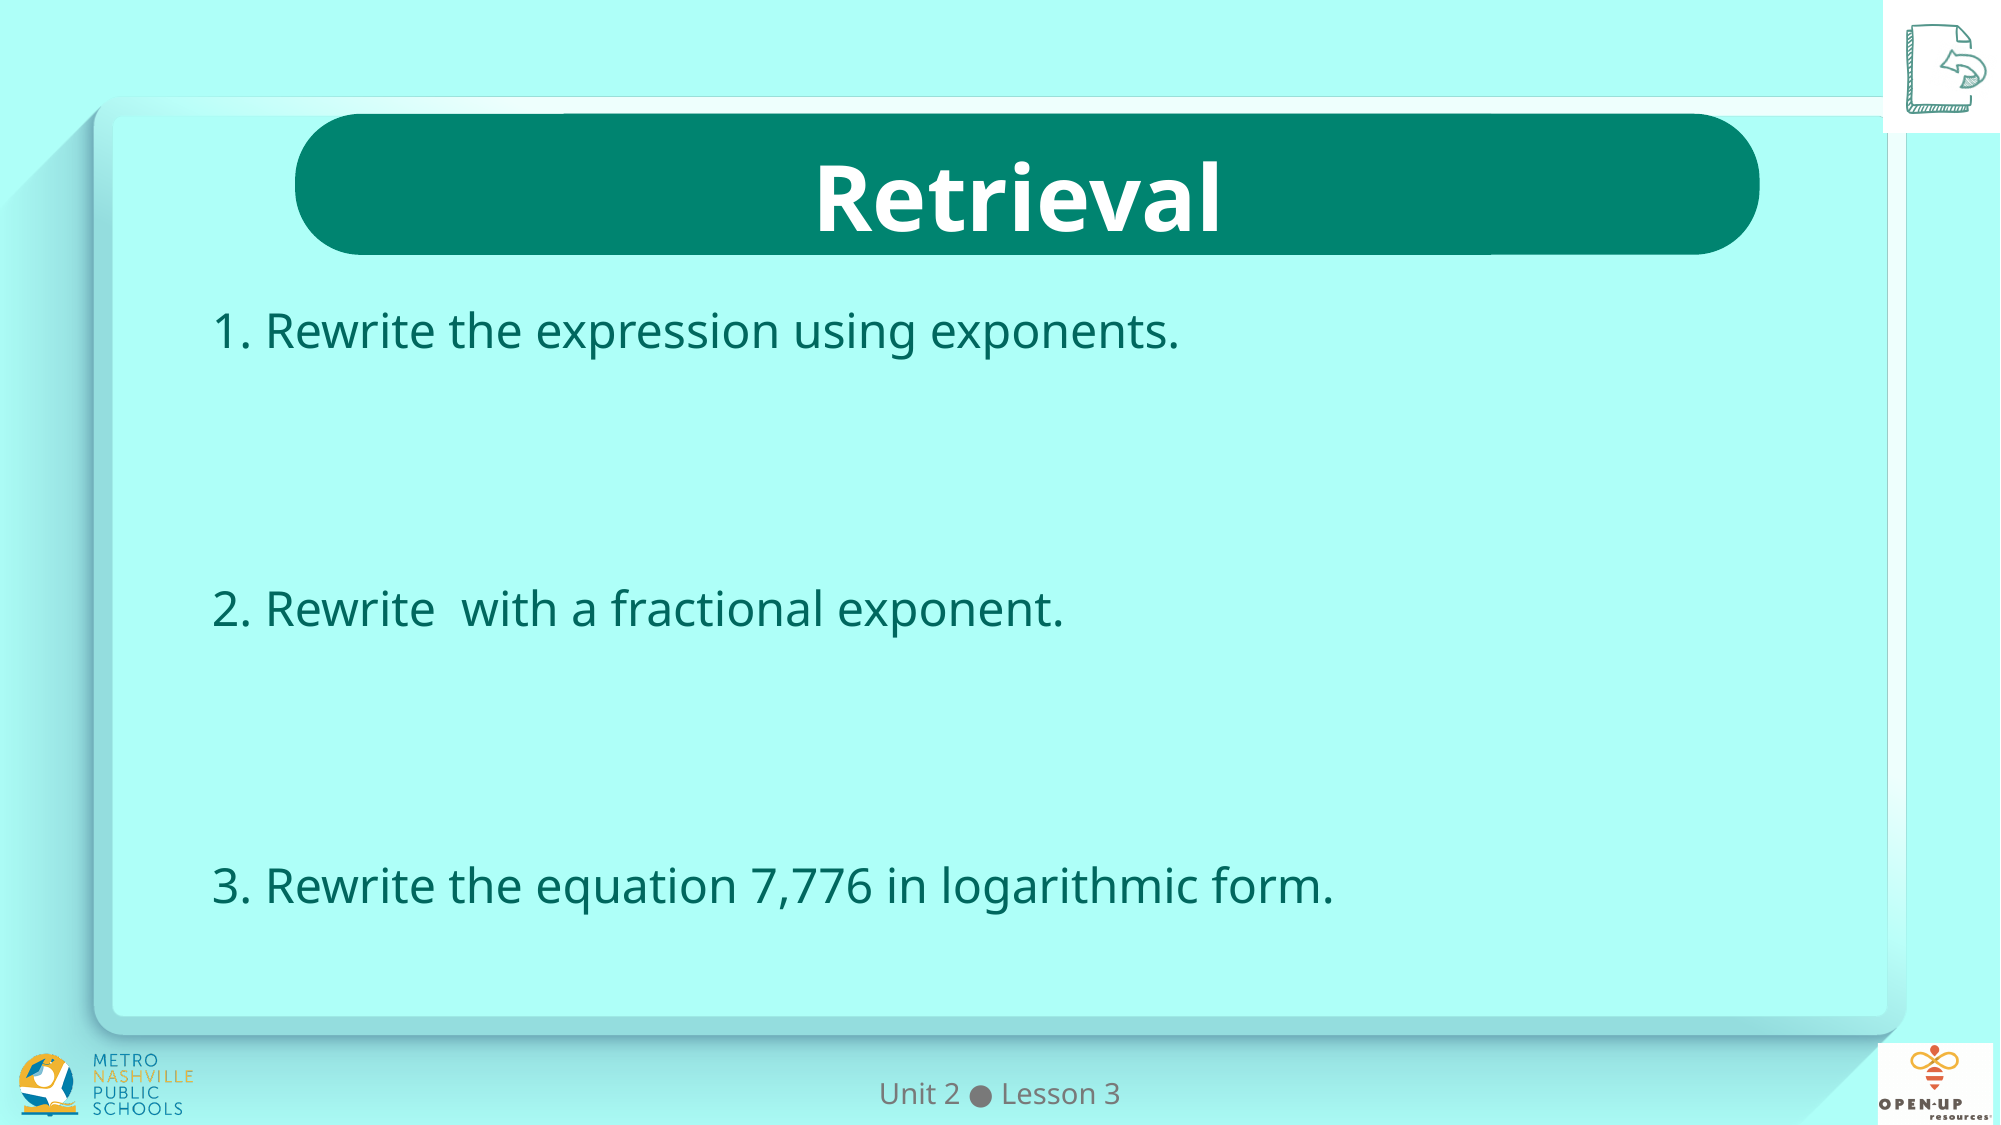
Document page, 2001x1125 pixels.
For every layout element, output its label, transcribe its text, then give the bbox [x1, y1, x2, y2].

footer Unit 2 ● Lesson 3 [662, 1065, 1338, 1125]
picture [0, 3, 2000, 1125]
